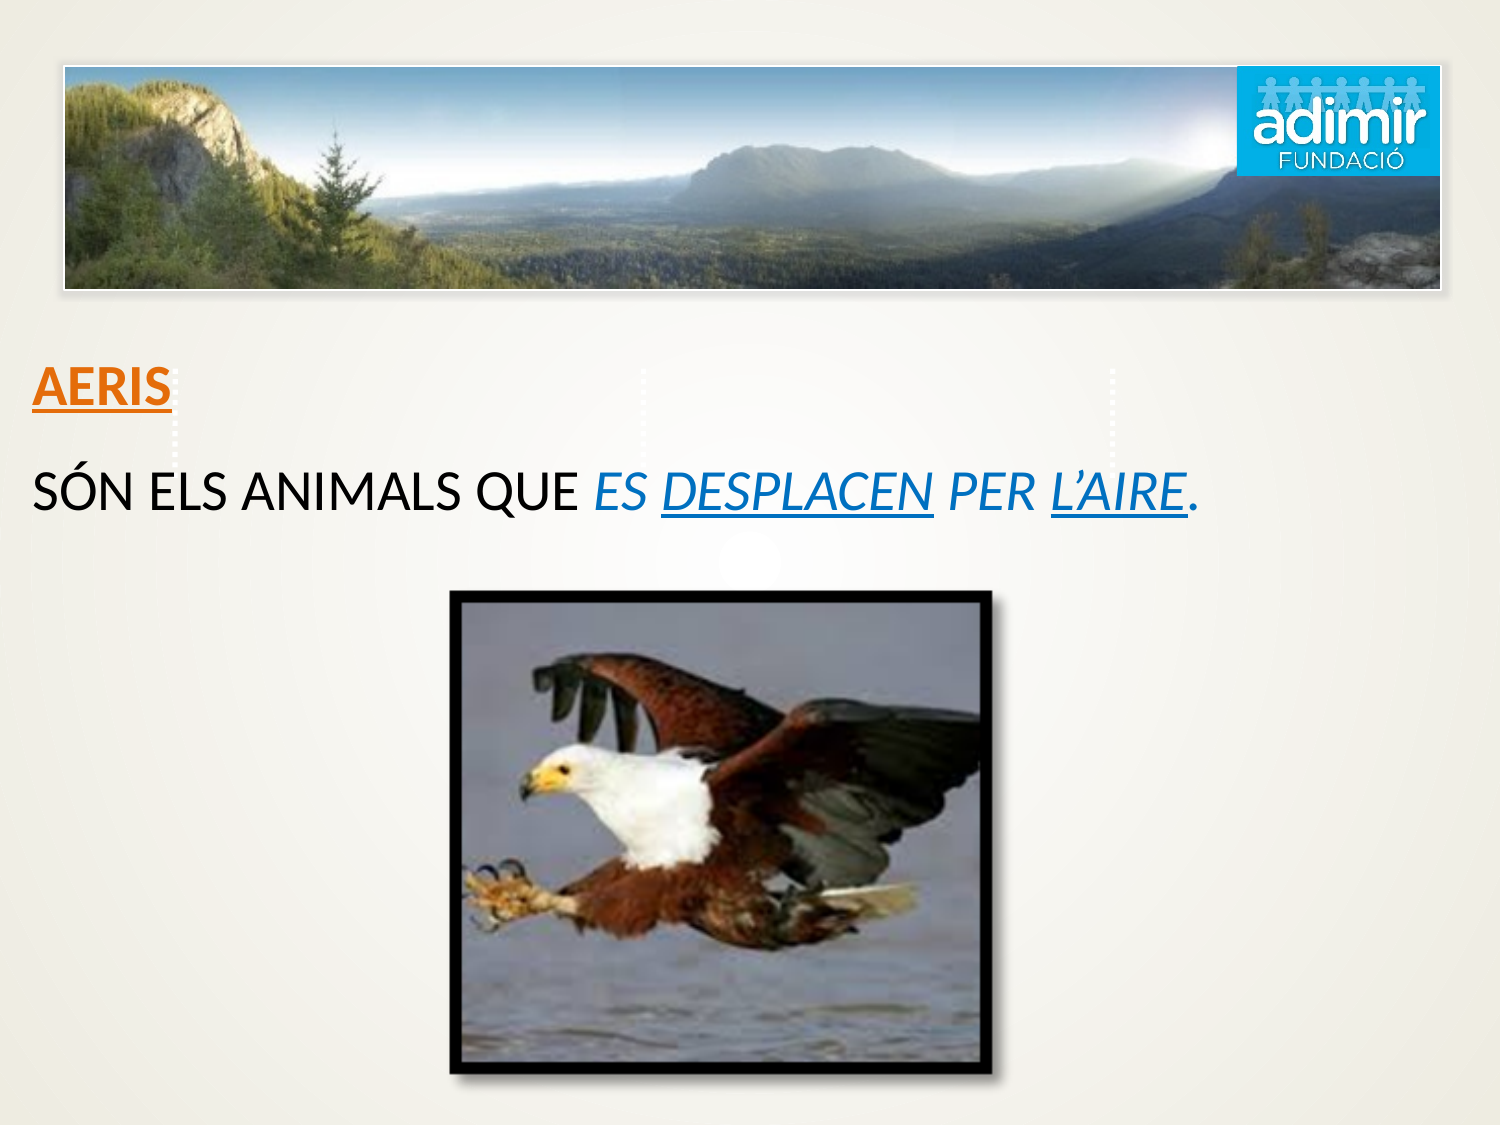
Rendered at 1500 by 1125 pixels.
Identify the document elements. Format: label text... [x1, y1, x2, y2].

picture [1280, 153, 1290, 167]
text_box AERIS SÓN ELS ANIMALS QUE ES DESPLACEN PER L’AIRE. [17, 294, 1500, 575]
picture [442, 583, 1019, 1101]
picture [1312, 153, 1316, 167]
picture [1254, 78, 1426, 144]
picture [1320, 153, 1325, 168]
picture [1347, 159, 1360, 167]
picture [64, 66, 1441, 289]
